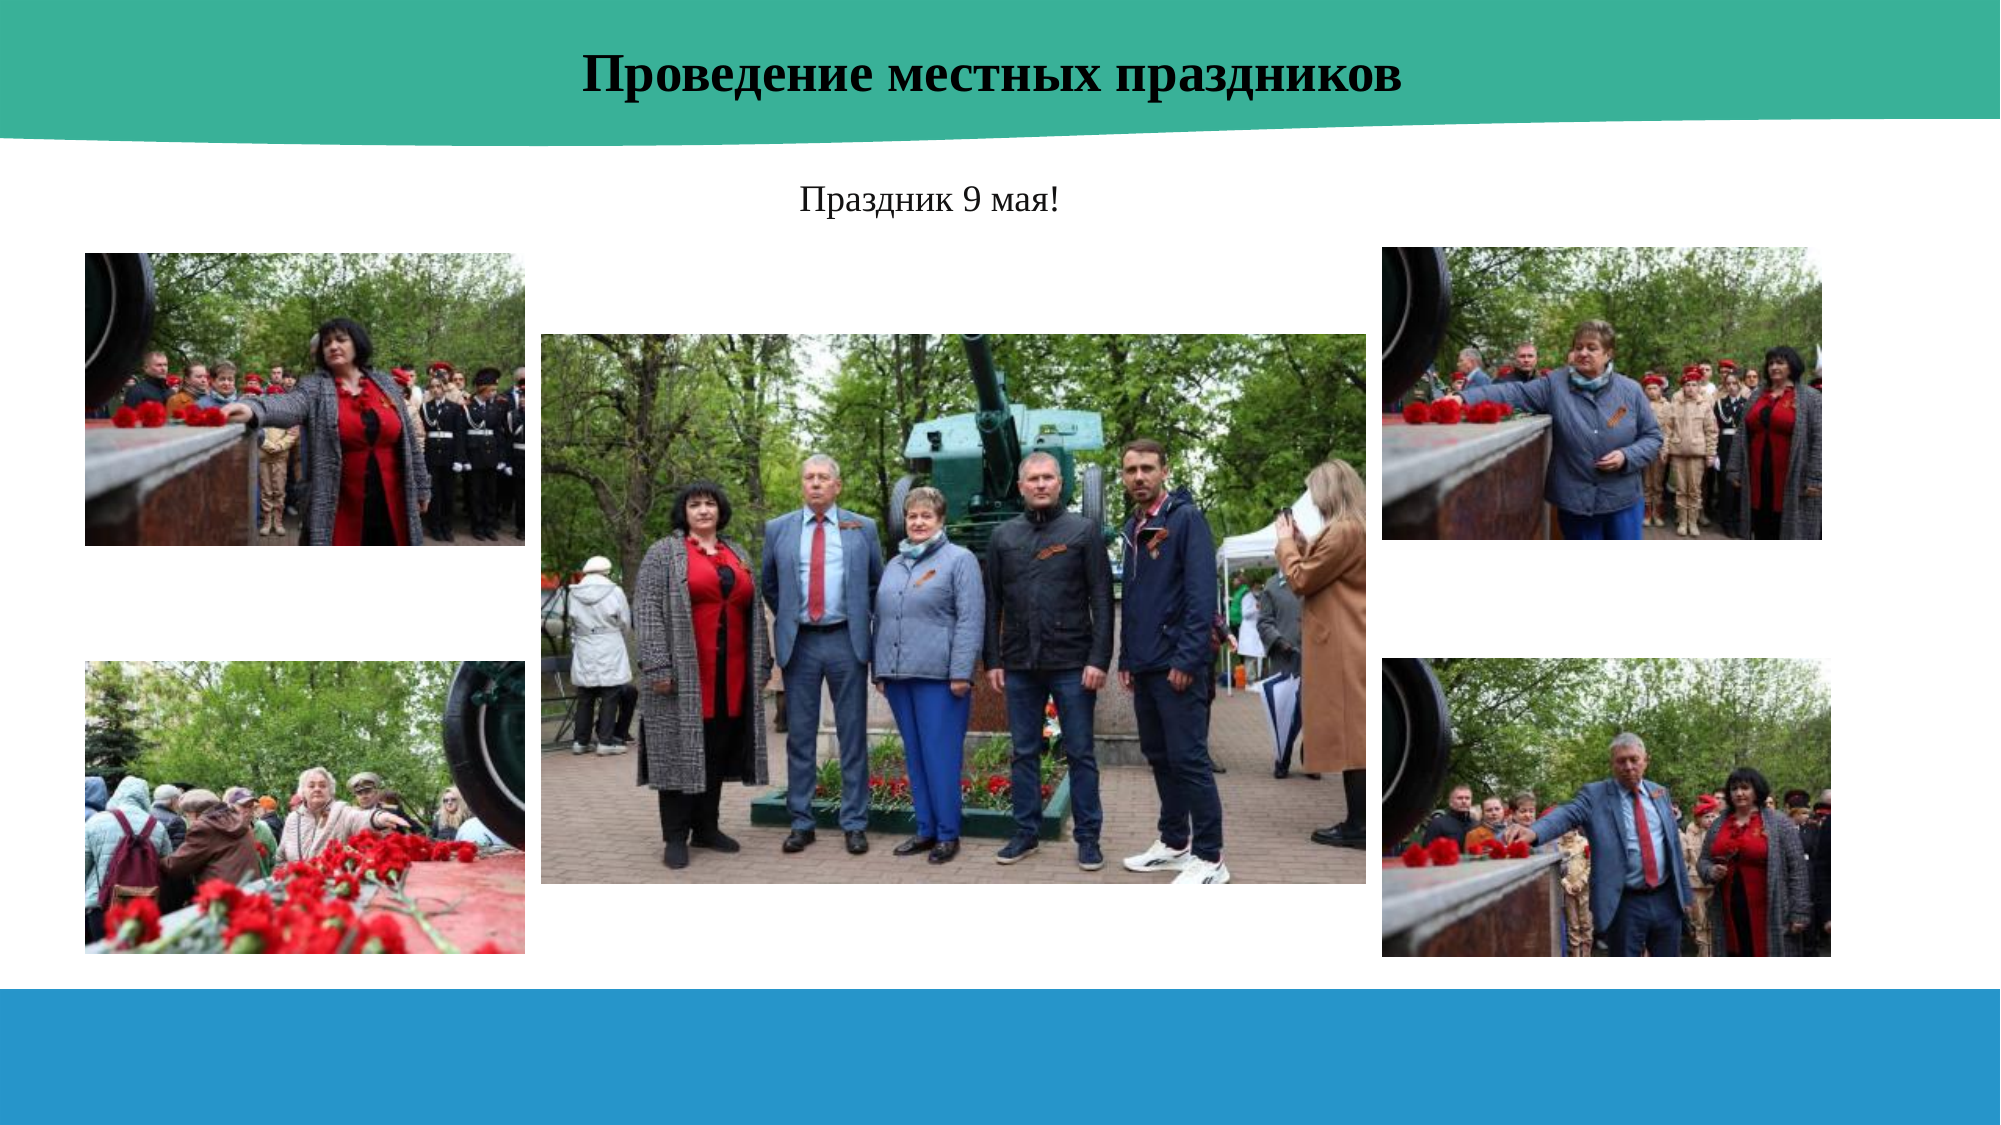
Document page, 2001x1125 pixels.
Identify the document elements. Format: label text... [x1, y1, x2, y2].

text_box [0, 989, 2000, 1125]
picture [85, 253, 525, 546]
text_box Праздник 9 мая! [784, 166, 2000, 227]
picture [1382, 247, 1822, 540]
picture [1382, 658, 1831, 957]
picture [85, 661, 525, 954]
text_box [0, 0, 2000, 147]
title Проведение местных праздников [137, 36, 1863, 111]
picture [541, 333, 1366, 884]
